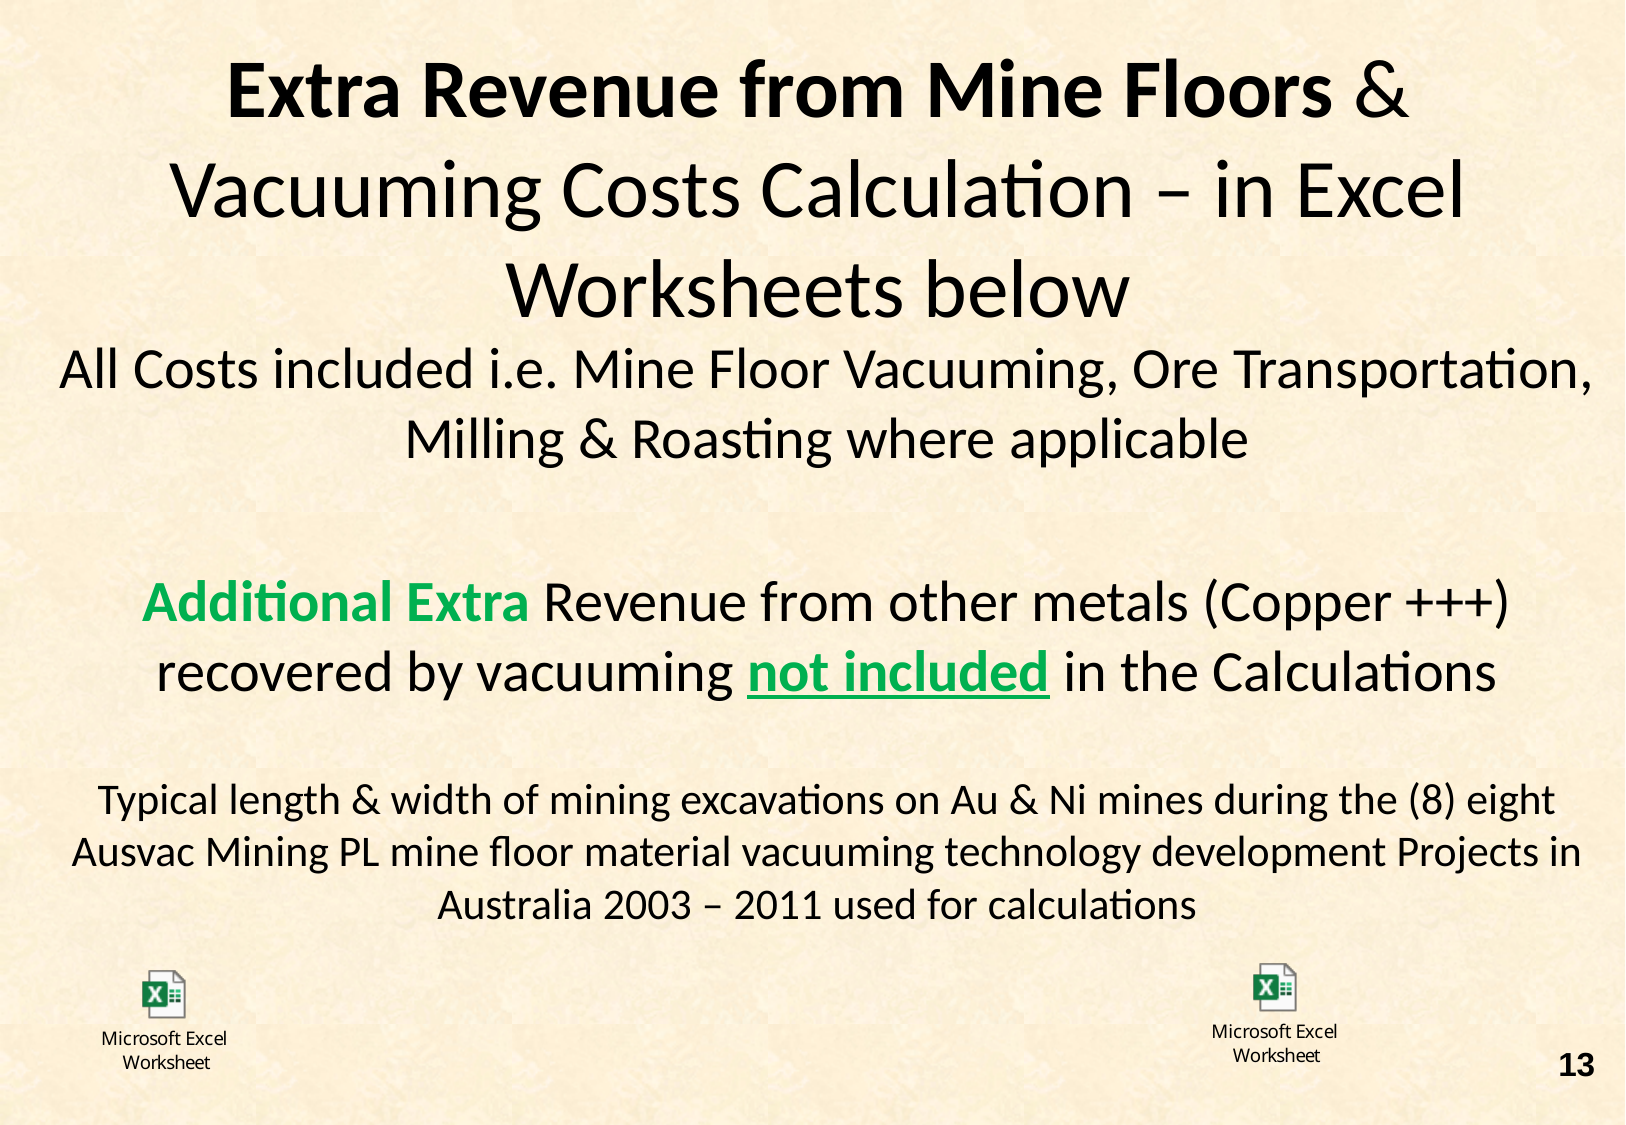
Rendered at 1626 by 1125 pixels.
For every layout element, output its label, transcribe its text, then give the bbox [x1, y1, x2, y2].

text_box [1201, 962, 1353, 1090]
title Extra Revenue from Mine Floors & Vacuuming Costs Calculation – in Excel Worksheets below [26, 31, 1611, 337]
text_box 13 [1356, 1032, 1611, 1093]
subtitle All Costs included i.e. Mine Floor Vacuuming, Ore Transportation, Milling & Roasting where applicable Additional Extra Revenue from other metals (Copper +++) recovered by vacuuming not included in the Calculations Typical length & width of mining excavations on Au & Ni mines during the (8) eight Ausvac Mining PL mine floor material vacuuming technology development Projects in Australia 2003 – 2011 used for calculations [29, 322, 1625, 943]
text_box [91, 969, 243, 1097]
picture [0, 0, 1626, 1125]
